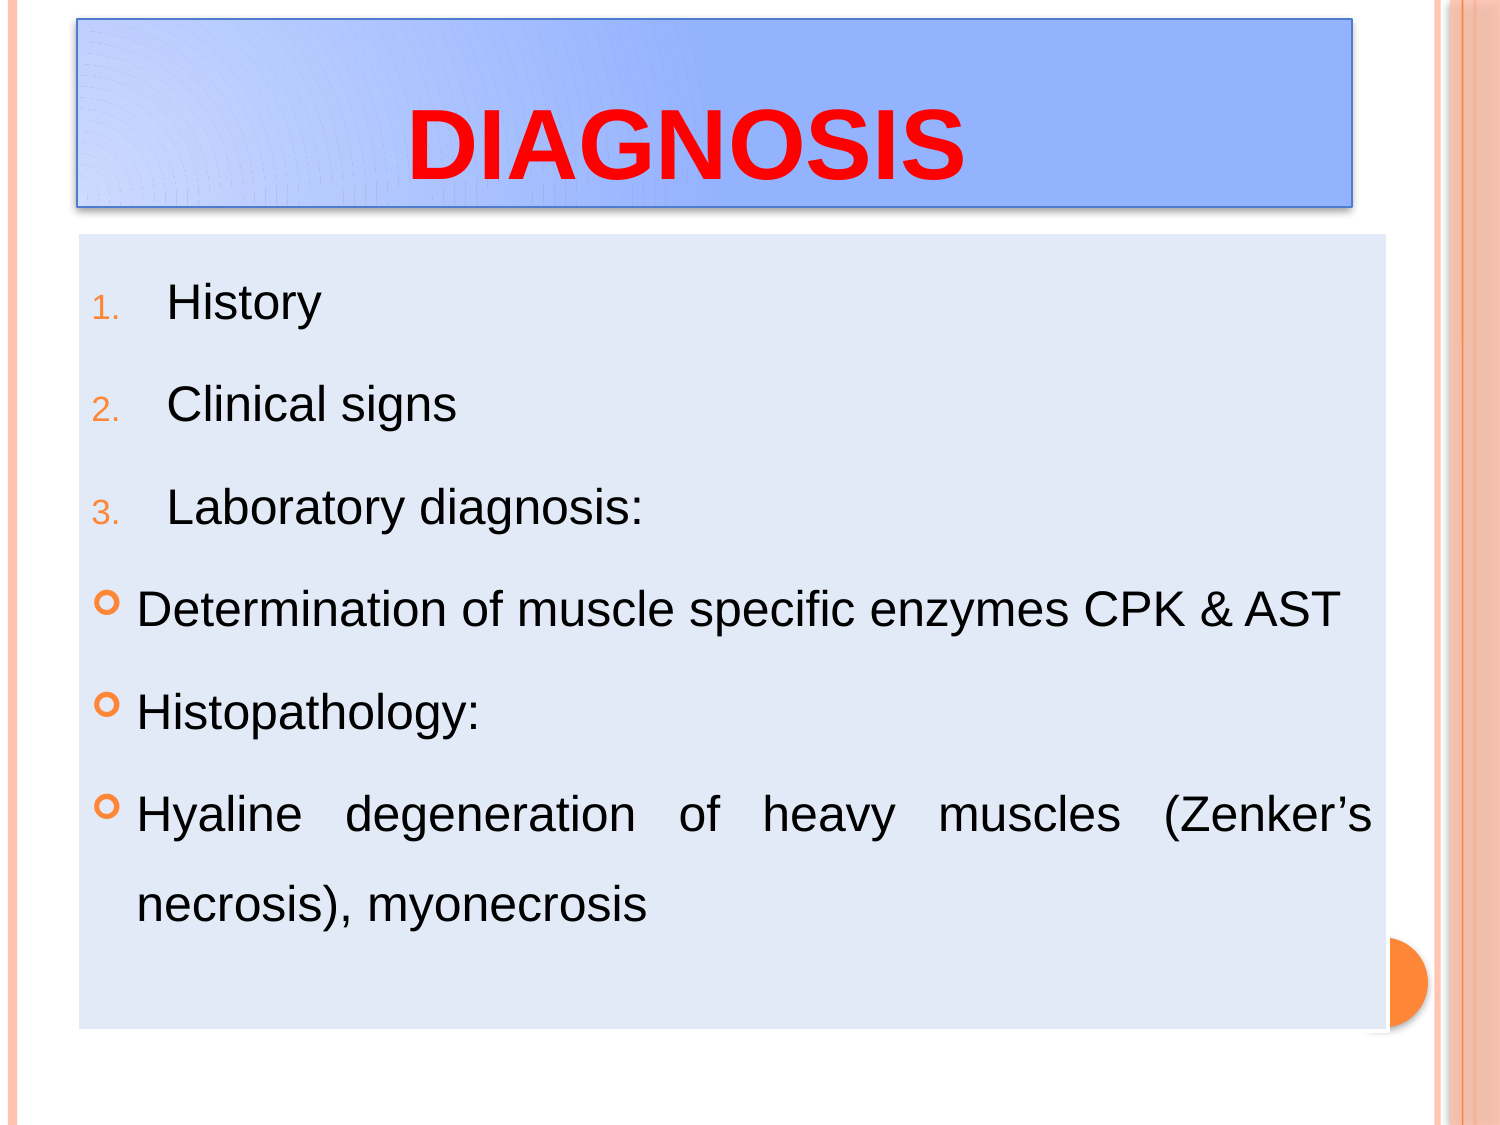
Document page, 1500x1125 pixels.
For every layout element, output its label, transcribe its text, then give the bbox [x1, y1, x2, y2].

list History Clinical signs Laboratory diagnosis: Determination of muscle specific enzymes CPK & AST Histopathology: Hyaline degeneration of heavy muscles (Zenker’s necrosis), myonecrosis [75, 230, 1390, 1033]
title DIAGNOSIS [76, 18, 1353, 208]
